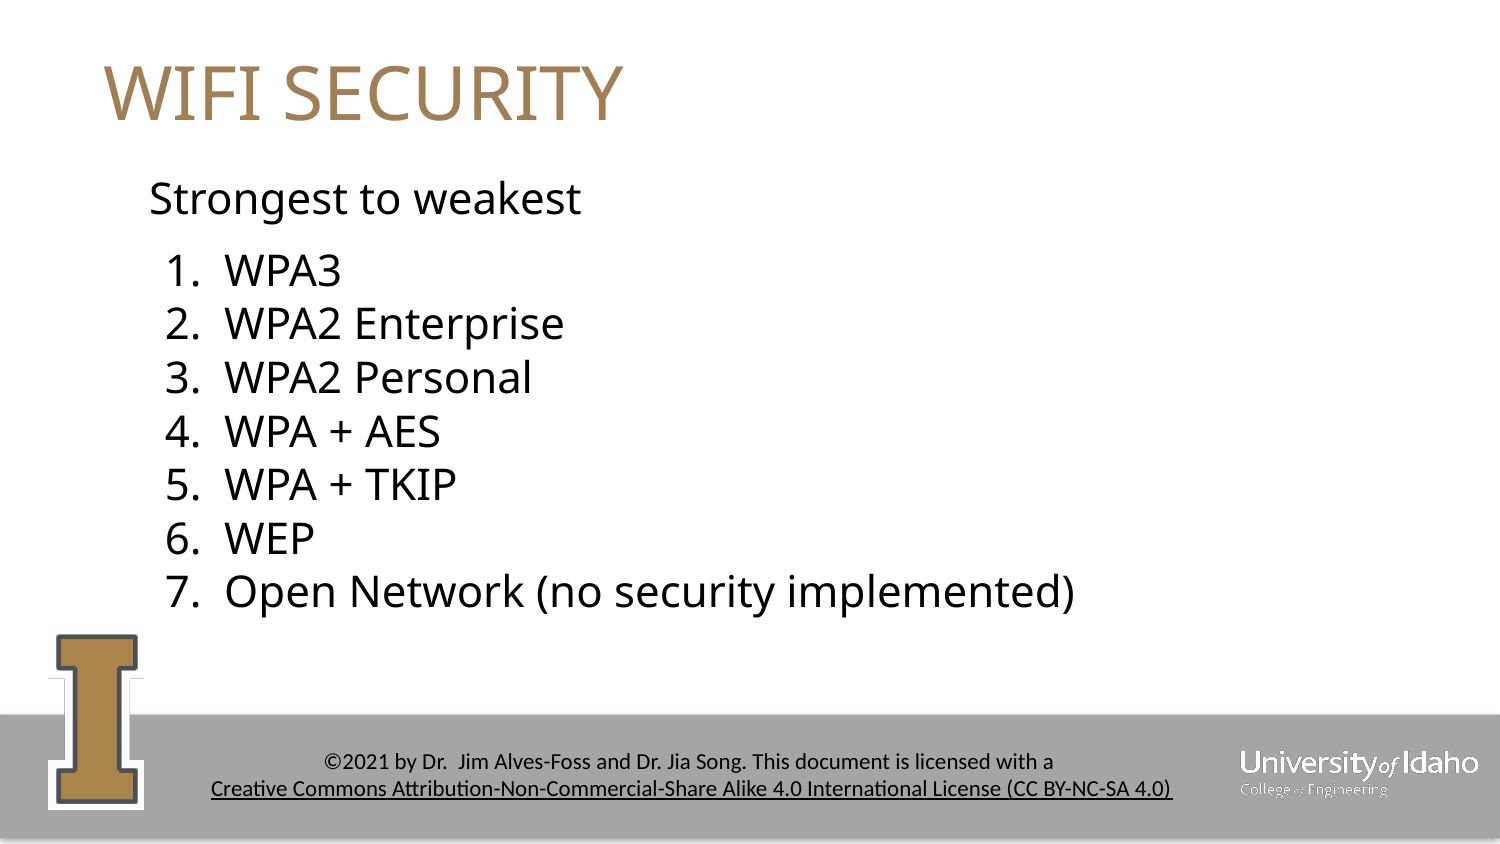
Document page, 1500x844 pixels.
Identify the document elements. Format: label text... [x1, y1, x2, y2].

list Strongest to weakest WPA3 WPA2 Enterprise WPA2 Personal WPA + AES WPA + TKIP WEP Open Network (no security implemented) [149, 169, 1397, 760]
picture [48, 627, 144, 810]
title WIFI SECURITY [103, 44, 1397, 158]
picture [1118, 658, 1500, 844]
